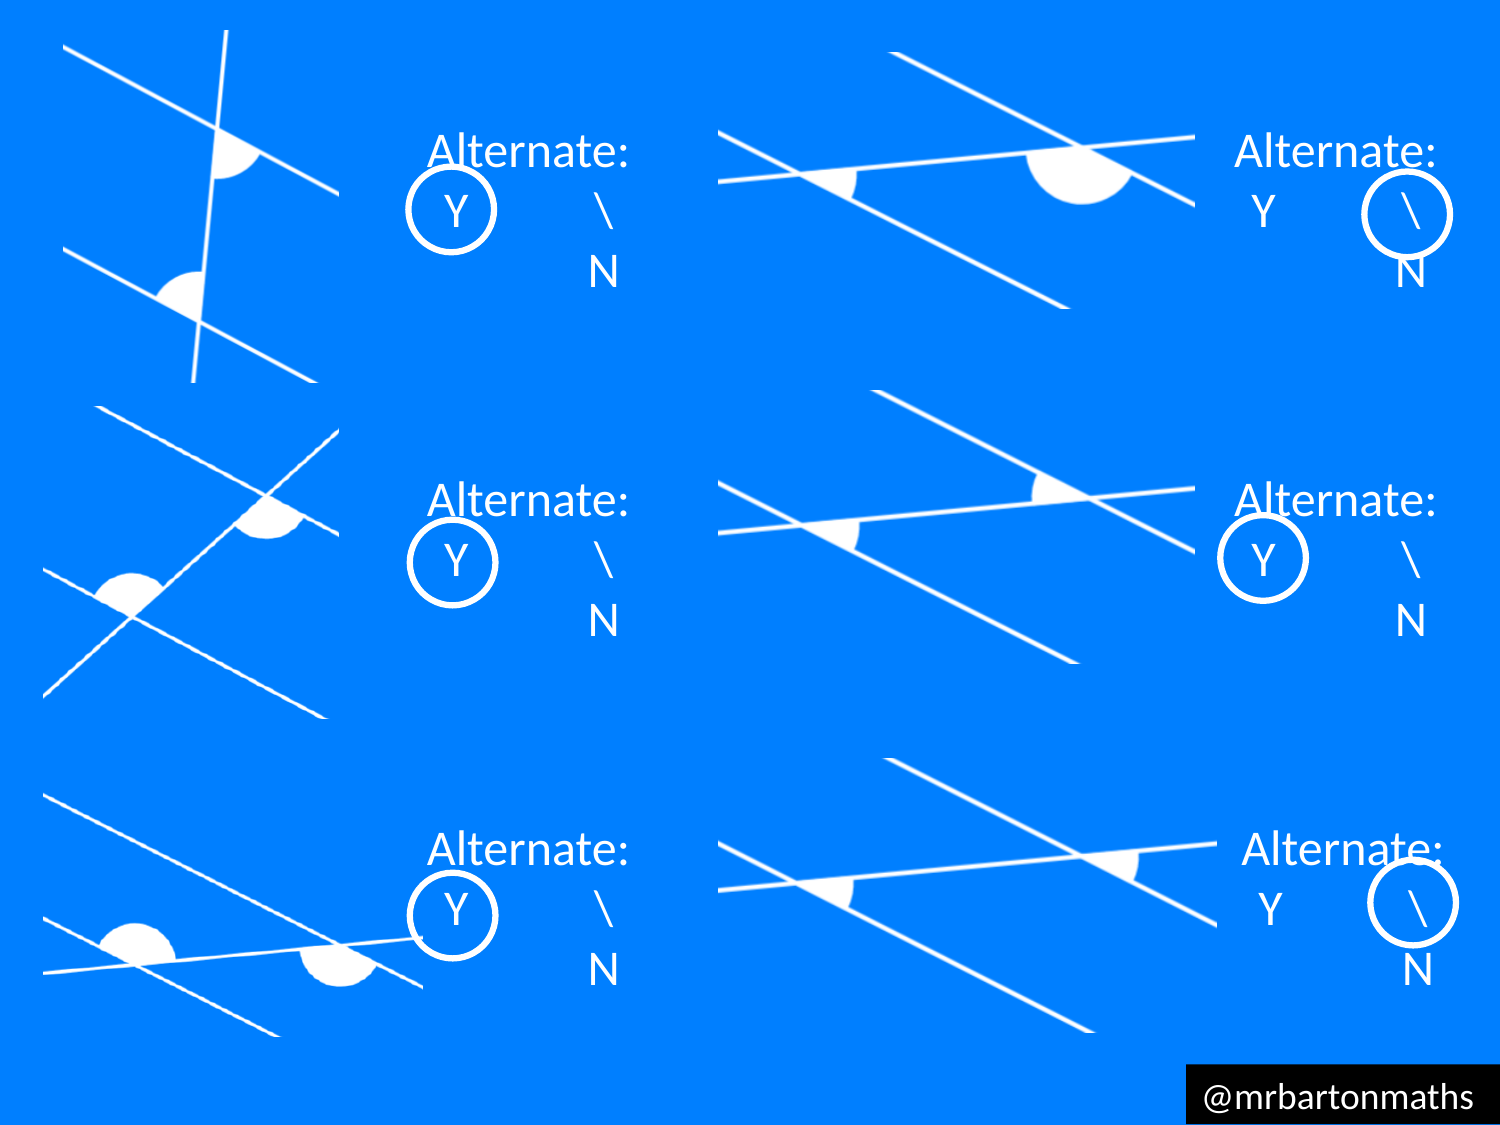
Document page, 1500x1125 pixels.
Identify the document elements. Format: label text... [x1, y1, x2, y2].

text_box [423, 871, 497, 960]
text_box Alternate: Y \ N [423, 808, 693, 1003]
picture [43, 406, 339, 719]
text_box [1363, 170, 1452, 259]
picture [43, 774, 423, 1037]
text_box [1369, 858, 1458, 947]
picture [63, 30, 339, 383]
text_box [1219, 514, 1307, 602]
text_box @mrbartonmaths [1186, 1064, 1500, 1125]
picture [718, 52, 1195, 309]
text_box [407, 165, 496, 254]
text_box Alternate: Y \ N [364, 110, 693, 305]
picture [718, 390, 1195, 664]
text_box Alternate: Y \ N [1195, 459, 1500, 655]
text_box Alternate: Y \ N [1217, 808, 1500, 1003]
text_box Alternate: Y \ N [1195, 110, 1500, 305]
text_box Alternate: Y \ N [364, 459, 693, 655]
text_box [408, 518, 497, 607]
picture [718, 758, 1217, 1033]
